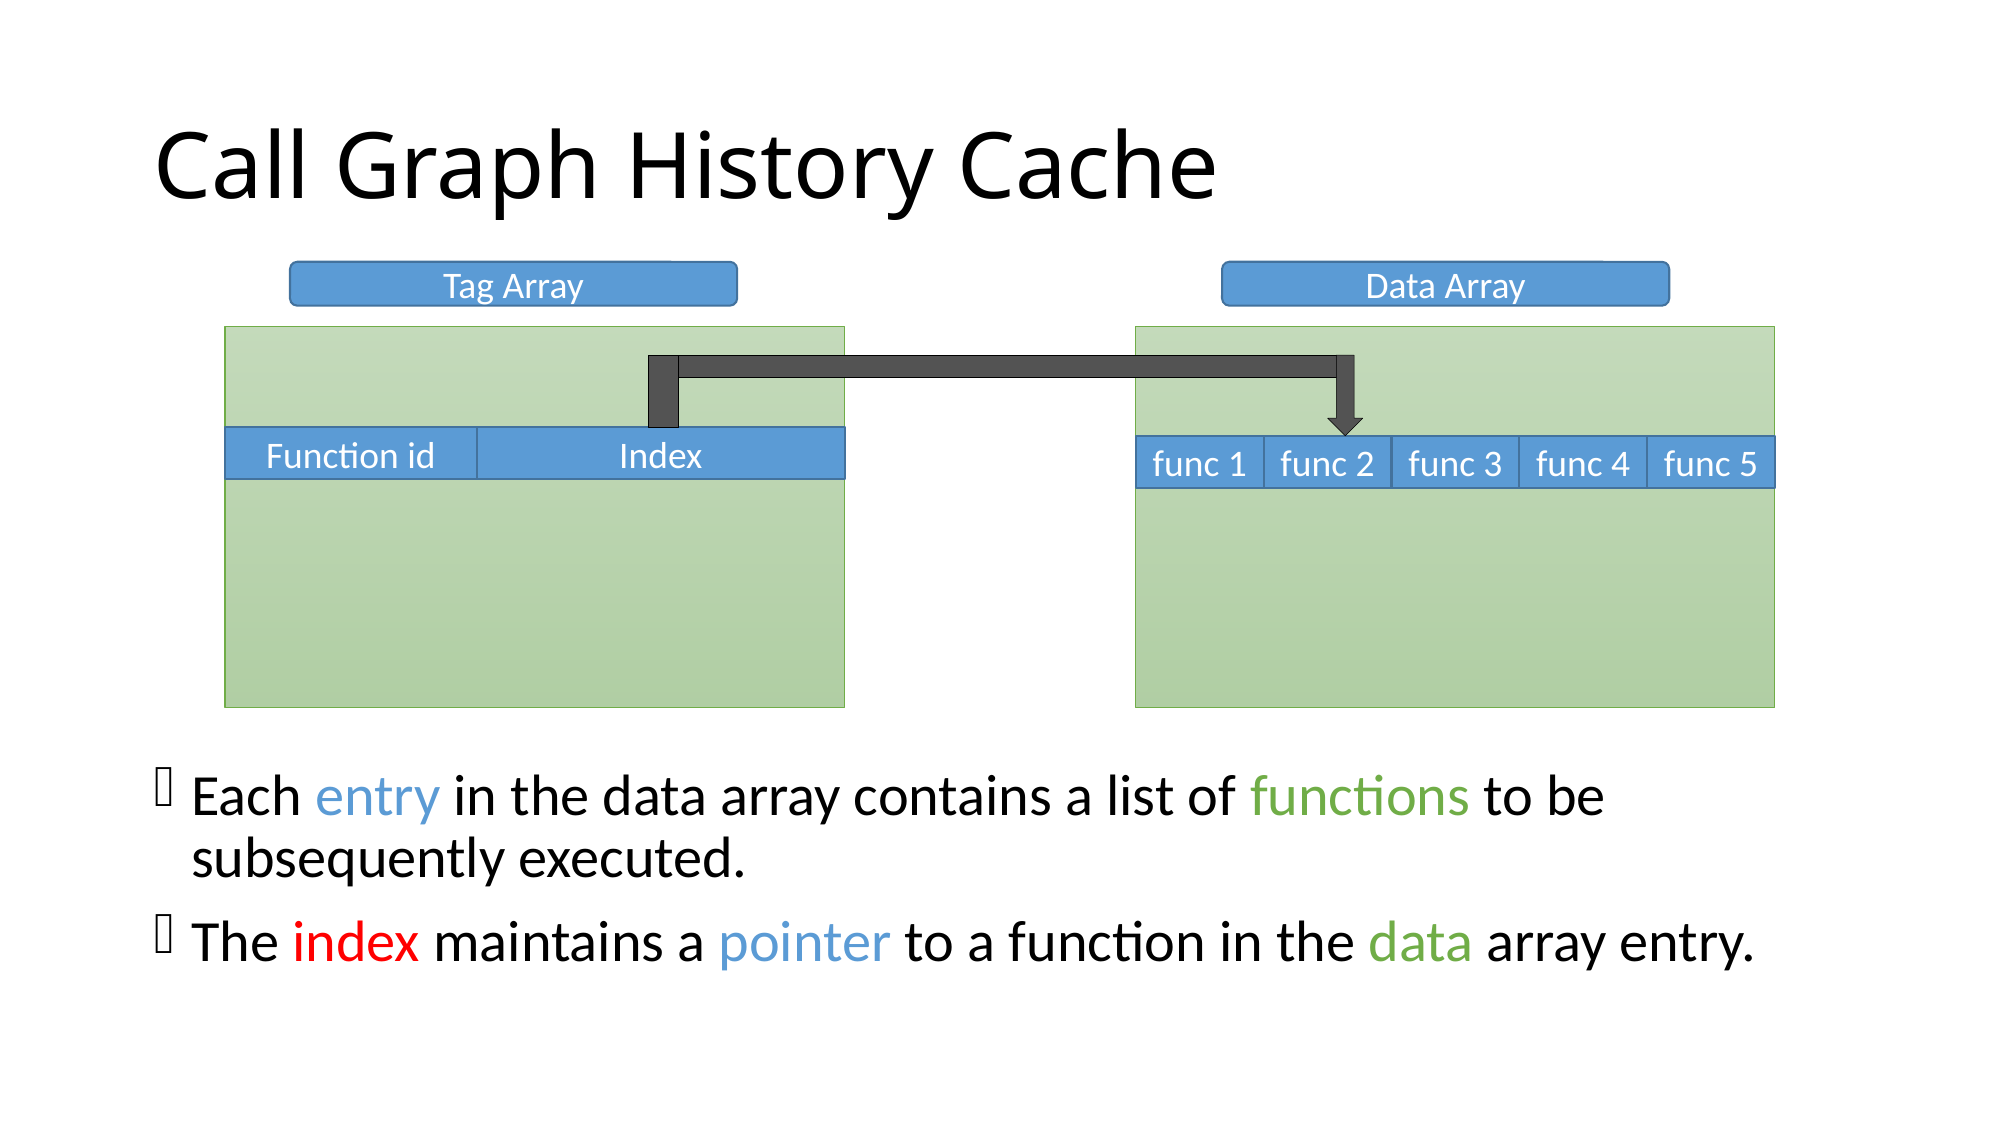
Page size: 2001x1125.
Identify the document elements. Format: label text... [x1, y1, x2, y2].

text_box func 1 [1135, 435, 1263, 489]
text_box func 4 [1518, 435, 1646, 489]
text_box [1135, 326, 1775, 435]
text_box [1326, 354, 1364, 437]
text_box [224, 480, 845, 708]
text_box [1135, 489, 1775, 708]
text_box Function id [224, 426, 476, 480]
text_box [647, 354, 679, 428]
text_box func 2 [1263, 435, 1390, 489]
text_box [224, 326, 845, 426]
text_box Index [476, 426, 846, 480]
title Call Graph History Cache [138, 60, 1864, 278]
list Each entry in the data array contains a list of functions to be subsequently executed. The index maintains a pointer to a function in the data array entry. [138, 757, 1864, 1014]
text_box Tag Array [288, 260, 739, 307]
text_box func 5 [1646, 435, 1776, 489]
text_box Data Array [1220, 260, 1671, 307]
text_box [679, 354, 1335, 378]
text_box func 3 [1390, 435, 1518, 489]
